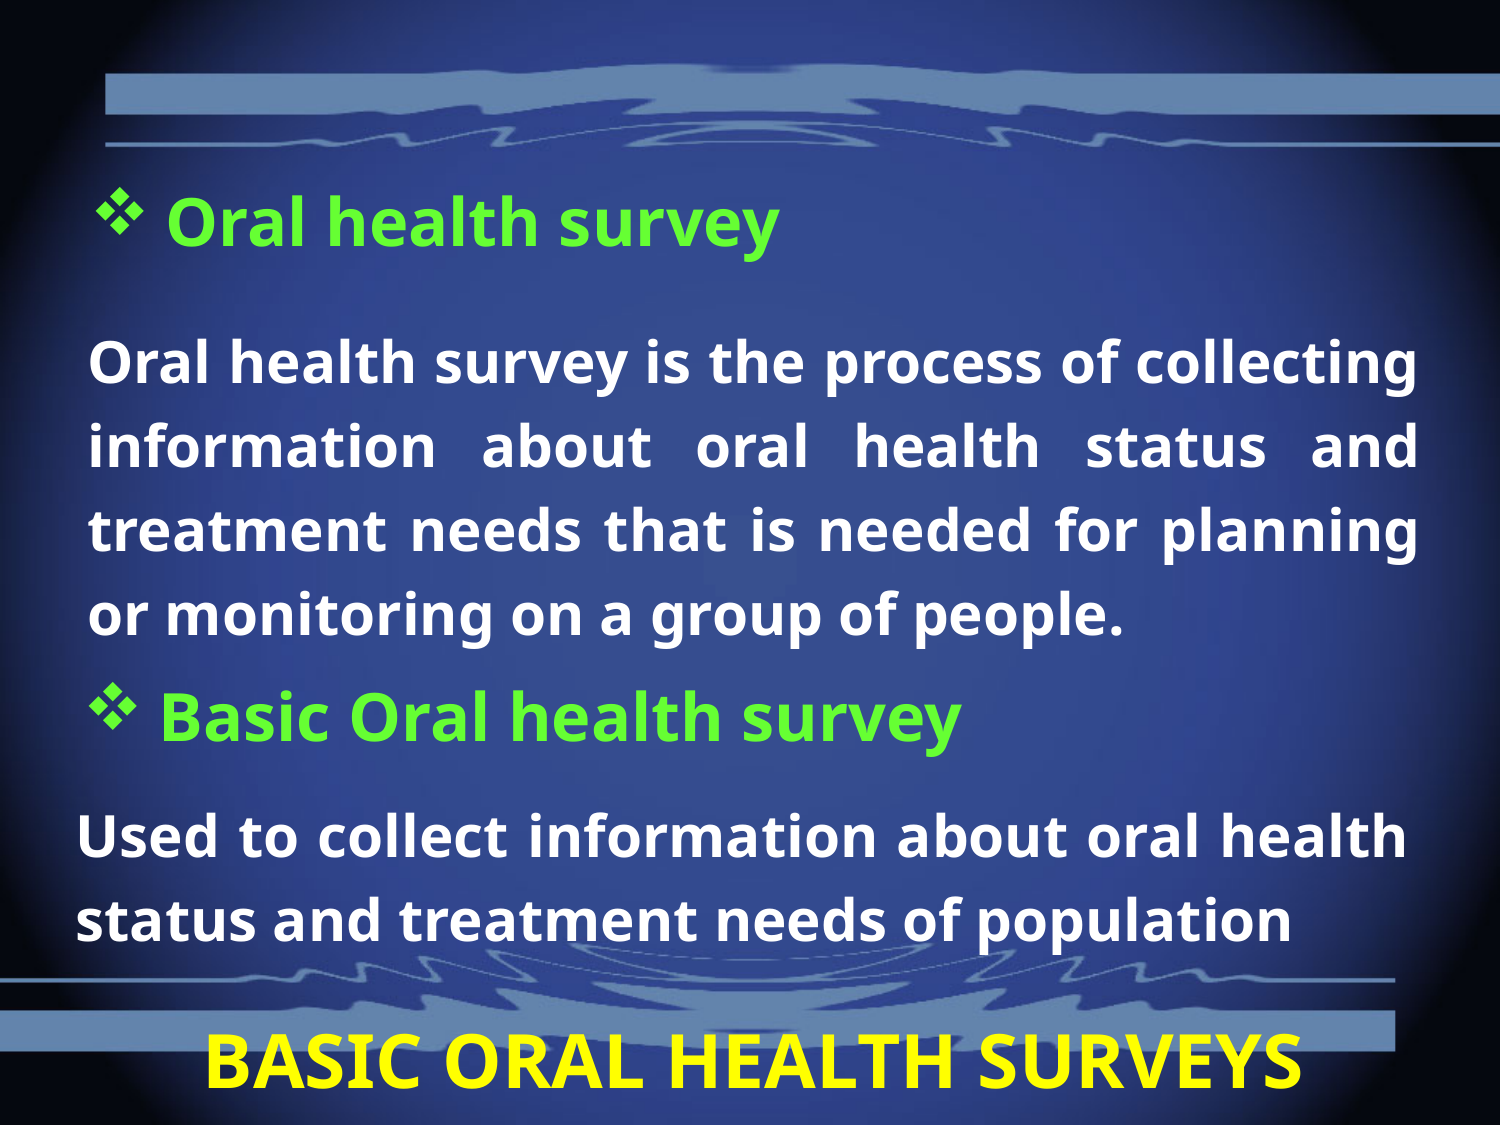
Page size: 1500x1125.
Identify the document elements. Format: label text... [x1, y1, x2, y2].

picture [0, 0, 1500, 1125]
text_box BASIC ORAL HEALTH SURVEYS [187, 1005, 1320, 1111]
text_box Used to collect information about oral health status and treatment needs of population [60, 777, 1424, 961]
text_box Oral health survey is the process of collecting information about oral health status and treatment needs that is needed for planning or monitoring on a group of people. [72, 303, 1436, 655]
text_box Oral health survey [75, 172, 796, 268]
text_box Basic Oral health survey [68, 667, 979, 762]
